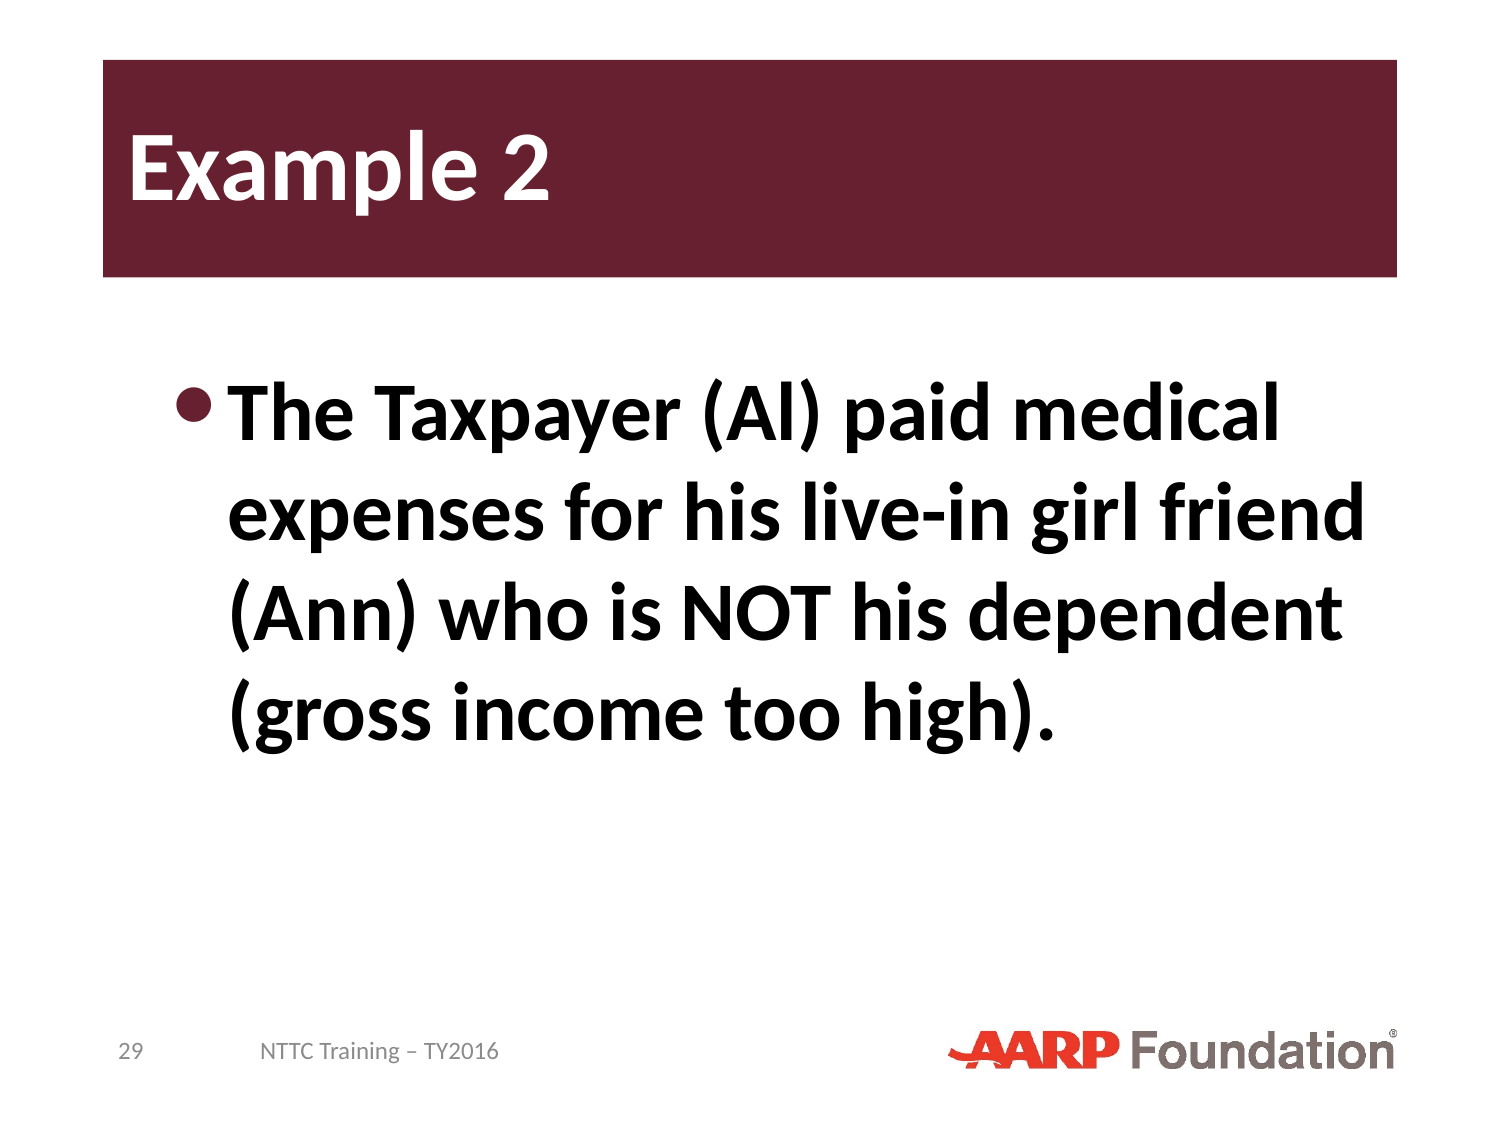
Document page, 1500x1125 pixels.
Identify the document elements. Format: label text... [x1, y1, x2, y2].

slide_number 29 [103, 1019, 208, 1080]
picture [948, 1029, 1397, 1069]
title Example 2 [103, 59, 1397, 278]
list The Taxpayer (Al) paid medical expenses for his live-in girl friend (Ann) who is NOT his dependent (gross income too high). [156, 350, 1394, 988]
footer NTTC Training – TY2016 [245, 1019, 812, 1080]
